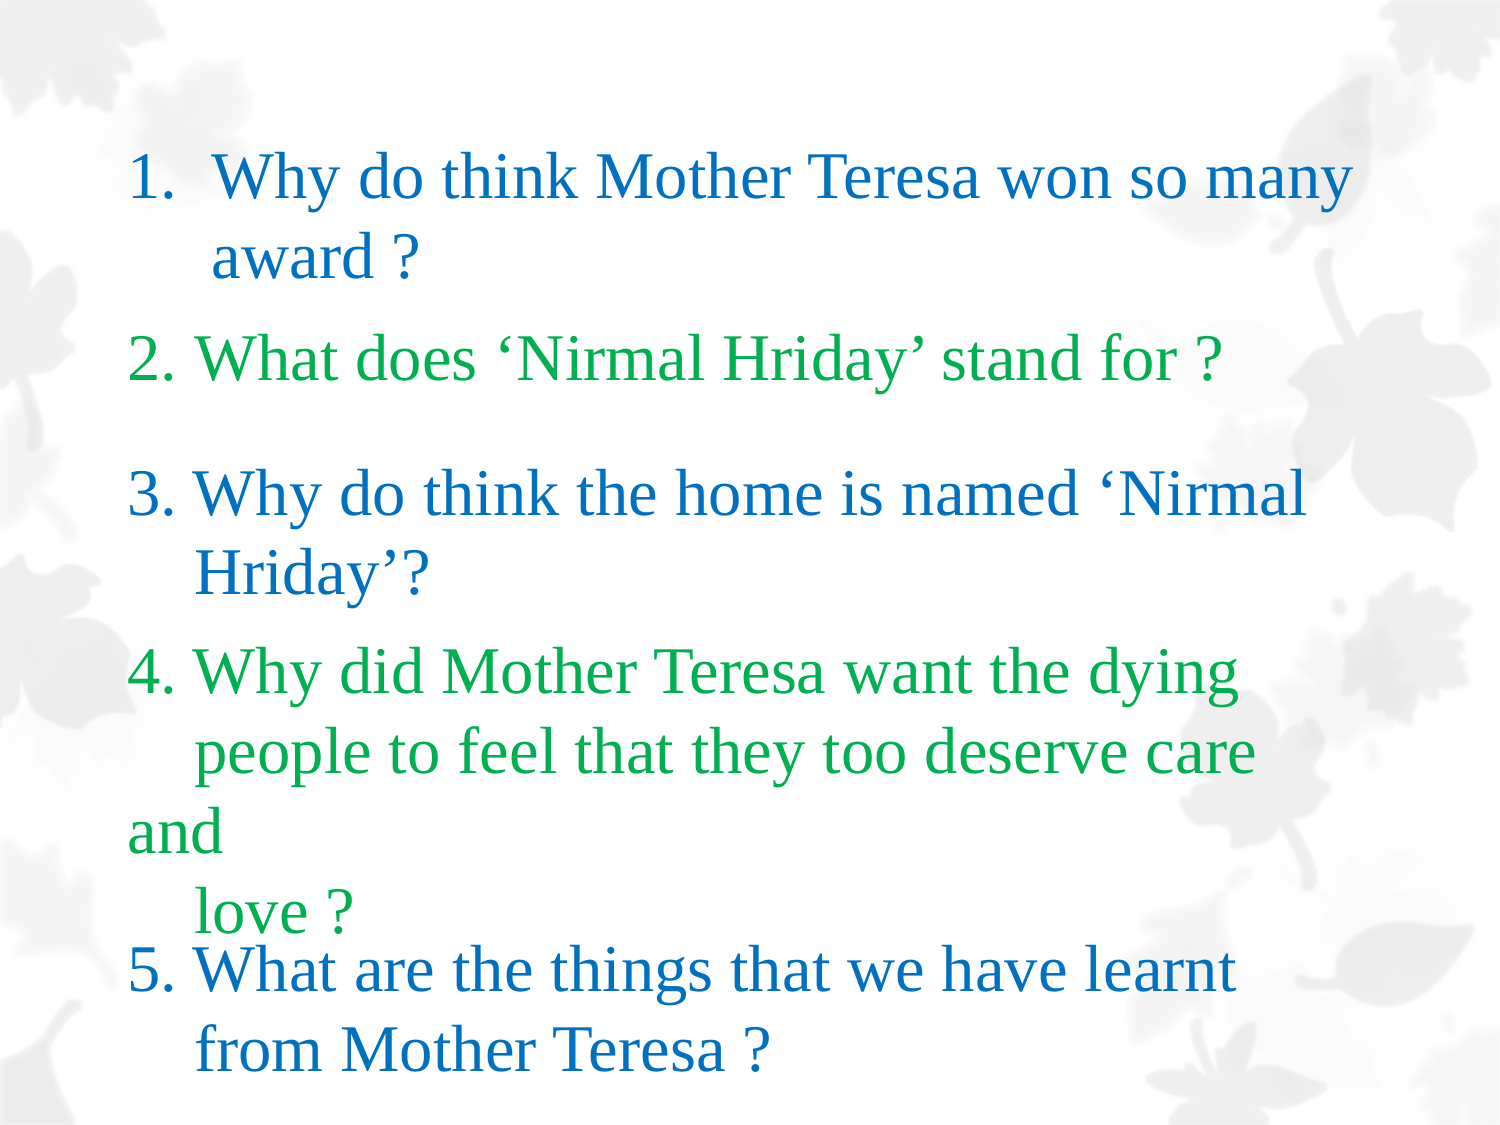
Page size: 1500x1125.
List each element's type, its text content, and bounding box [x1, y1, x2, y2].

text_box 2. What does ‘Nirmal Hriday’ stand for ? [112, 306, 1386, 401]
text_box 4. Why did Mother Teresa want the dying people to feel that they too deserve care and love ? [112, 619, 1386, 917]
text_box Why do think Mother Teresa won so many award ? [112, 124, 1400, 300]
text_box 5. What are the things that we have learnt from Mother Teresa ? [112, 917, 1386, 1092]
text_box 3. Why do think the home is named ‘Nirmal Hriday’? [112, 440, 1373, 616]
